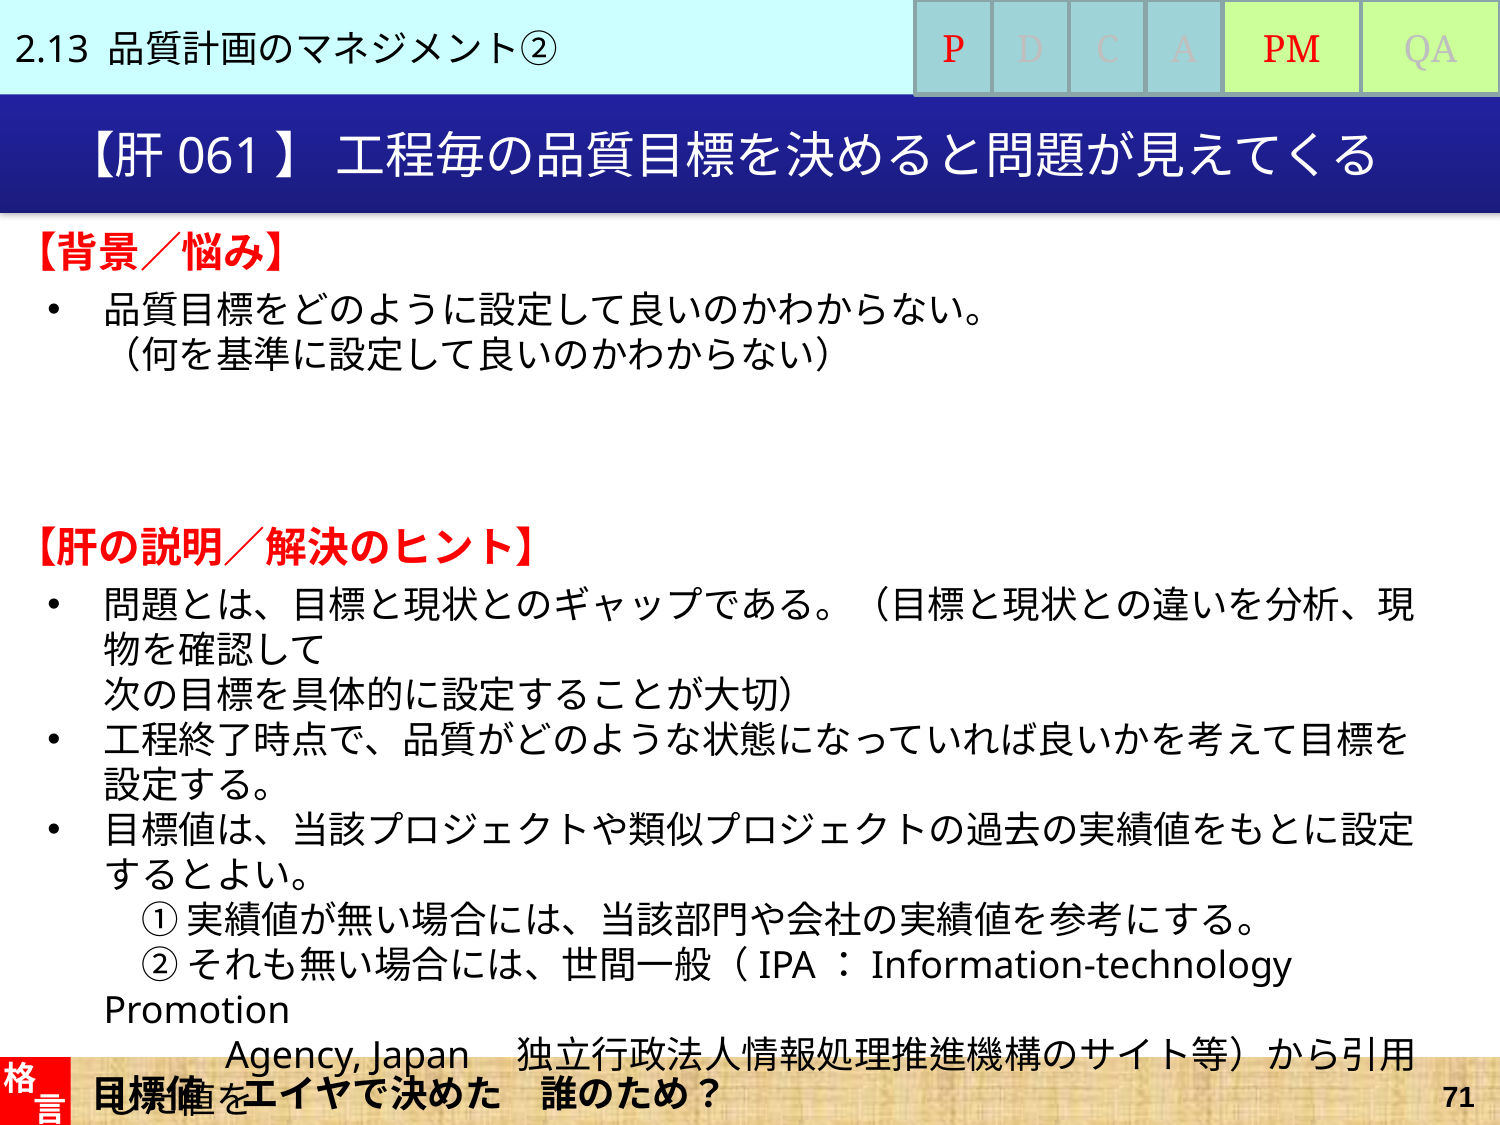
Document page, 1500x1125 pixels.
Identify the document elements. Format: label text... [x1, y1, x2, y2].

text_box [0, 1056, 72, 1125]
text_box 2.13 品質計画のマネジメント② [0, 0, 913, 95]
text_box 目標値 エイヤで決めた 誰のため？ [72, 1057, 1500, 1125]
list 【背景／悩み】 品質目標をどのように設定して良いのかわからない。 （何を基準に設定して良いのかわからない） [0, 218, 1500, 513]
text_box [915, 0, 1500, 95]
title 【肝061】 工程毎の品質目標を決めると問題が見えてくる [0, 95, 1500, 213]
slide_number 71 [1139, 1070, 1490, 1115]
text_box 【肝の説明／解決のヒント】 問題とは、目標と現状とのギャップである。（目標と現状との違いを分析、現物を確認して 次の目標を具体的に設定することが大切） 工程終了時点で、品質がどのような状態になっていれば良いかを考えて目標を設定する。 目標値は、当該プロジェクトや類似プロジェクトの過去の実績値をもとに設定するとよい。 ① 実績値が無い場合には、当該部門や会社の実績値を参考にする。 ② それも無い場合には、世間一般（IPA：Information-technology Promotion Agency, Japan 独立行政法人情報処理推進機構のサイト等）から引用した値を 参考にする。 定量的な目標値が設定できない場合や、目標値自体に納得感を持てない場合は、 工程通過判定項目を考えて設定すればよい。定性的な目標でもかまわない。 [0, 513, 1500, 1057]
